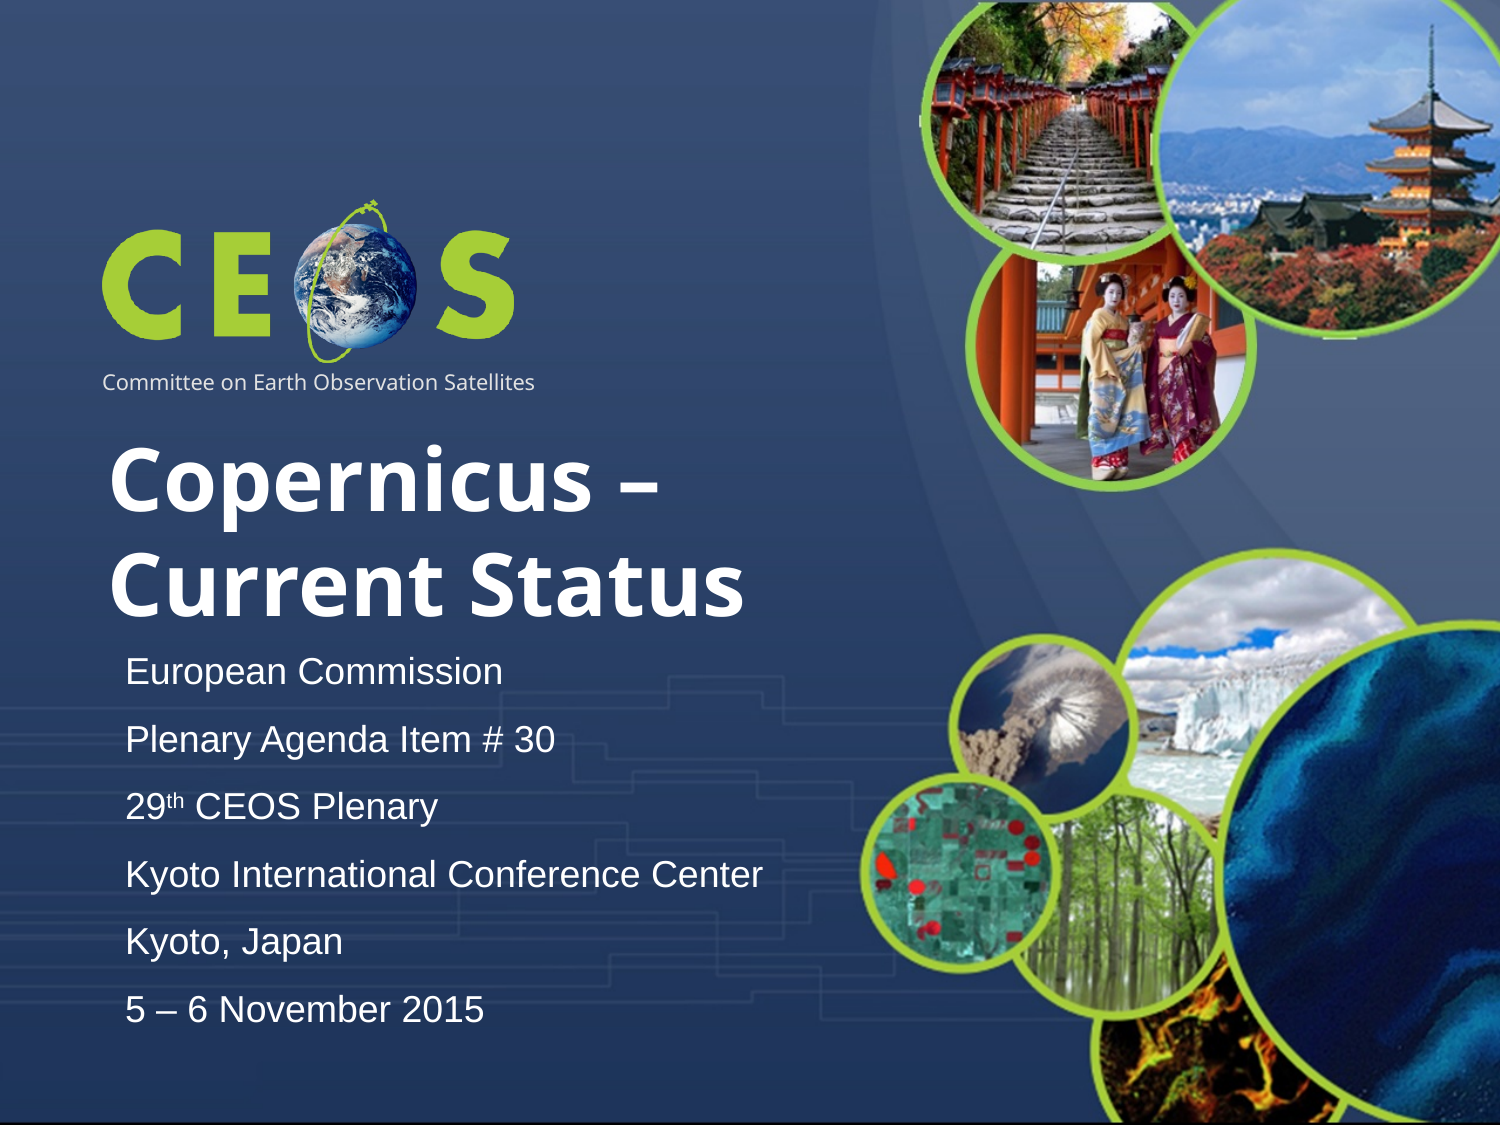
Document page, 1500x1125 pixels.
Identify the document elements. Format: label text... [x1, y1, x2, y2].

text_box Committee on Earth Observation Satellites [102, 368, 563, 403]
picture [1477, 645, 1484, 651]
text_box Copernicus – Current Status [99, 416, 936, 642]
picture [0, 0, 1500, 1125]
text_box European Commission Plenary Agenda Item # 30 29th CEOS Plenary Kyoto International Conference Center Kyoto, Japan 5 – 6 November 2015 [125, 642, 915, 1055]
